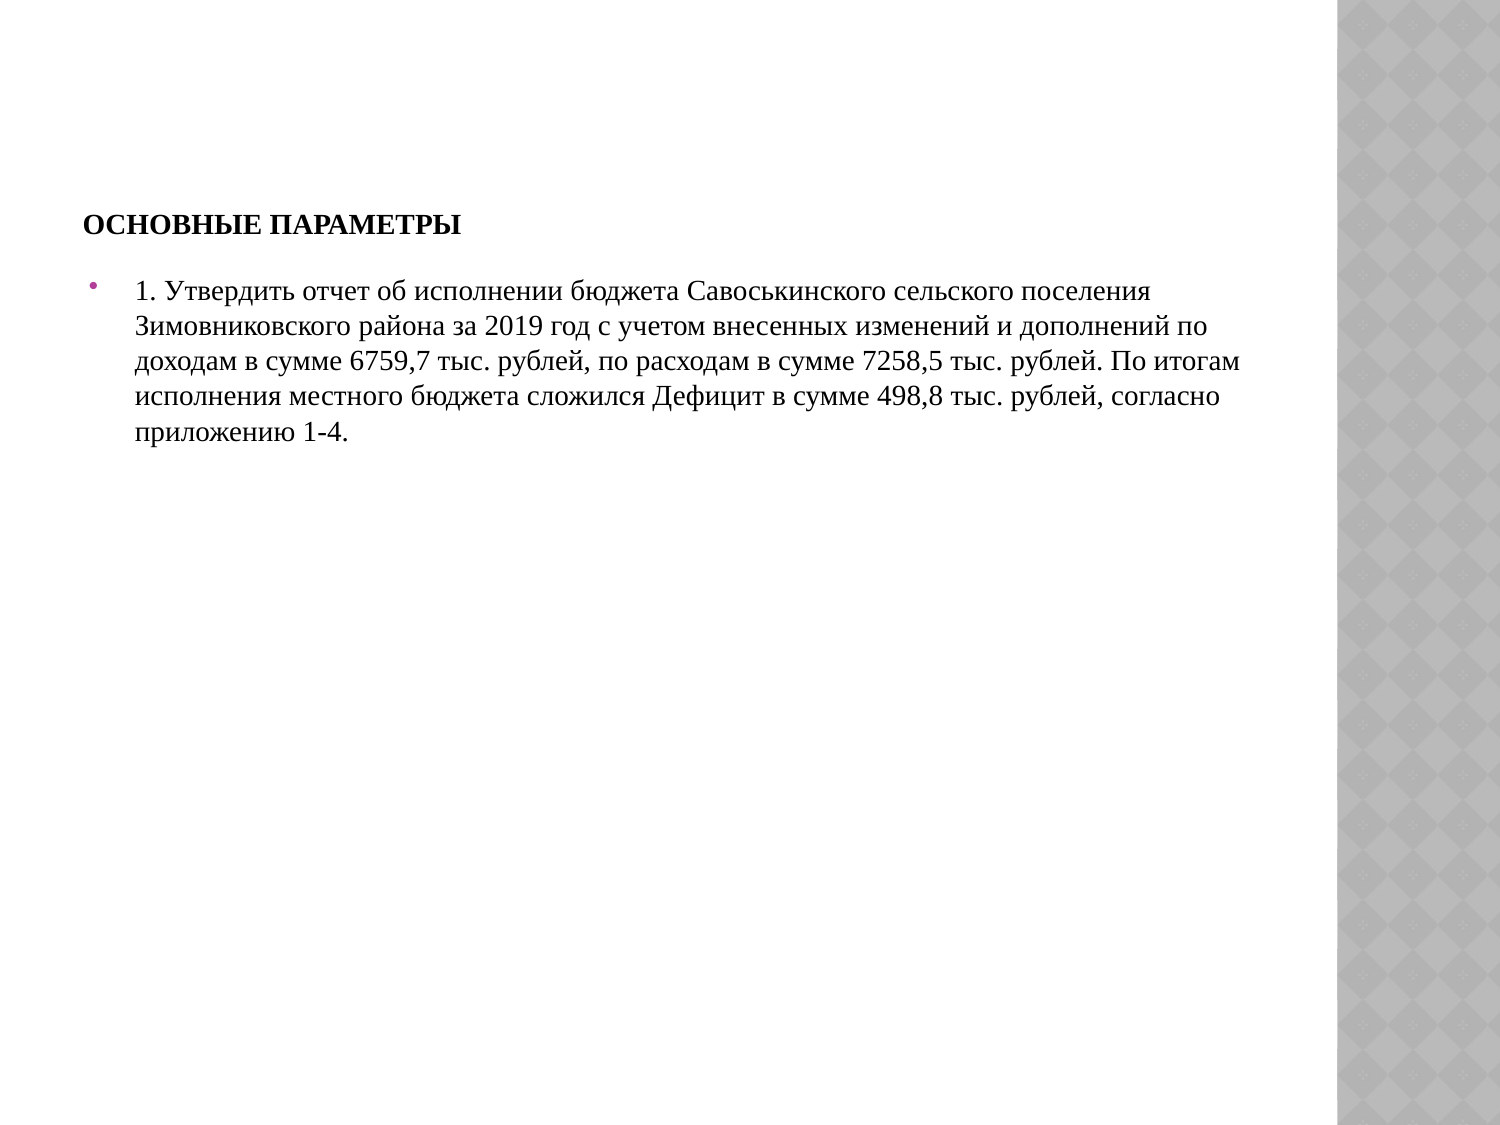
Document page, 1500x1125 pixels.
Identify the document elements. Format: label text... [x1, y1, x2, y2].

list 1. Утвердить отчет об исполнении бюджета Савоськинского сельского поселения Зимовниковского района за 2019 год с учетом внесенных изменений и дополнений по доходам в сумме 6759,7 тыс. рублей, по расходам в сумме 7258,5 тыс. рублей. По итогам исполнения местного бюджета сложился Дефицит в сумме 498,8 тыс. рублей, согласно приложению 1-4. [75, 264, 1263, 1059]
title Основные параметры [75, 52, 1263, 240]
